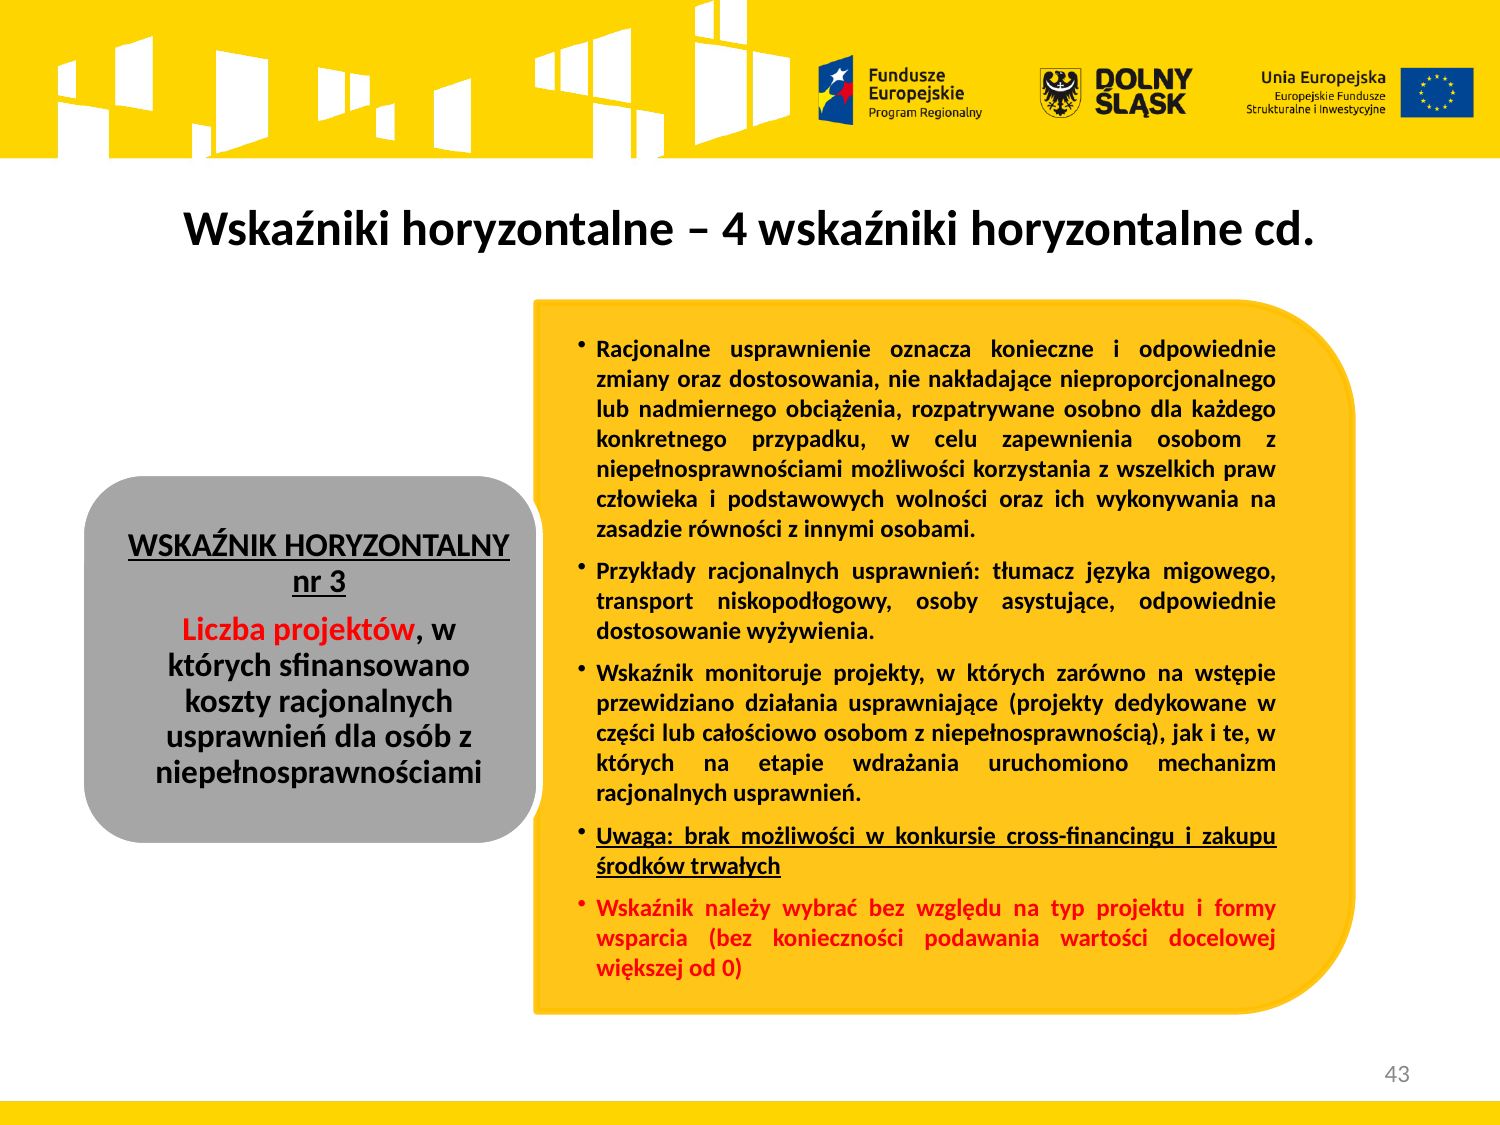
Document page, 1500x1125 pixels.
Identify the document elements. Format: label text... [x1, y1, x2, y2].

title Wskaźniki horyzontalne – 4 wskaźniki horyzontalne cd. [74, 184, 1426, 268]
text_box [76, 302, 1353, 1012]
slide_number 43 [1074, 1042, 1425, 1103]
picture [0, 0, 1500, 1125]
